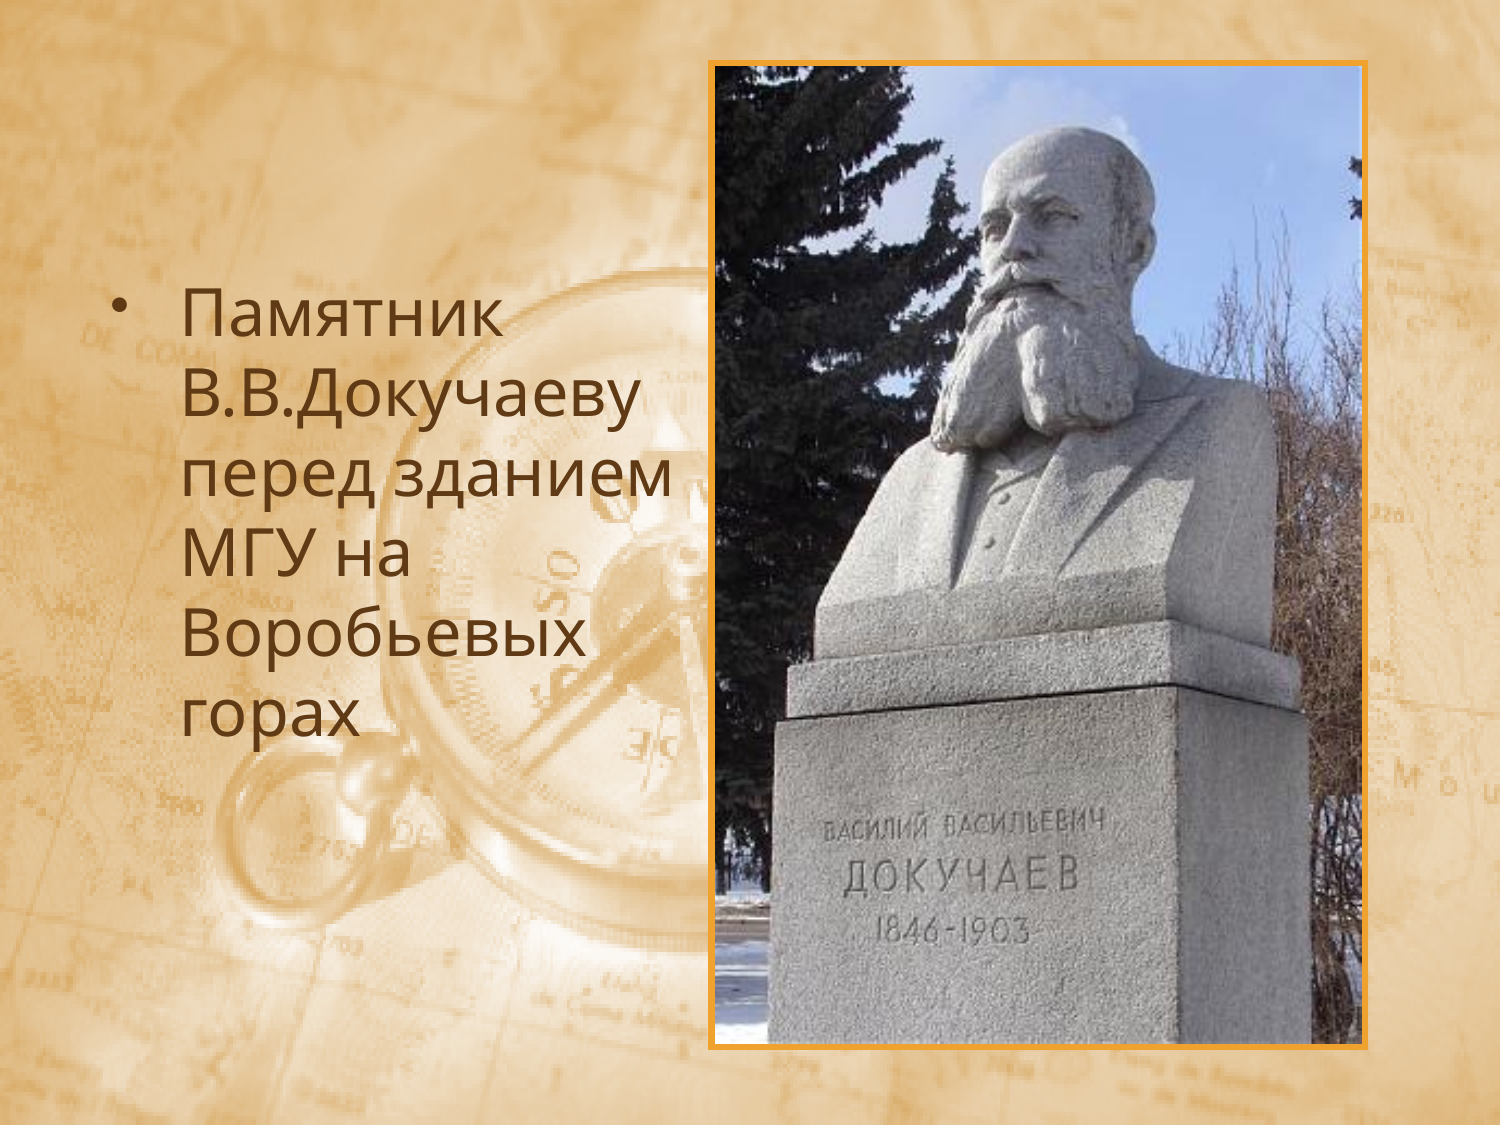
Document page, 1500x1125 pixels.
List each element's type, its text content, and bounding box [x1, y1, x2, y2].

list Памятник В.В.Докучаеву перед зданием МГУ на Воробьевых горах [73, 261, 706, 1006]
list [714, 65, 1363, 1045]
